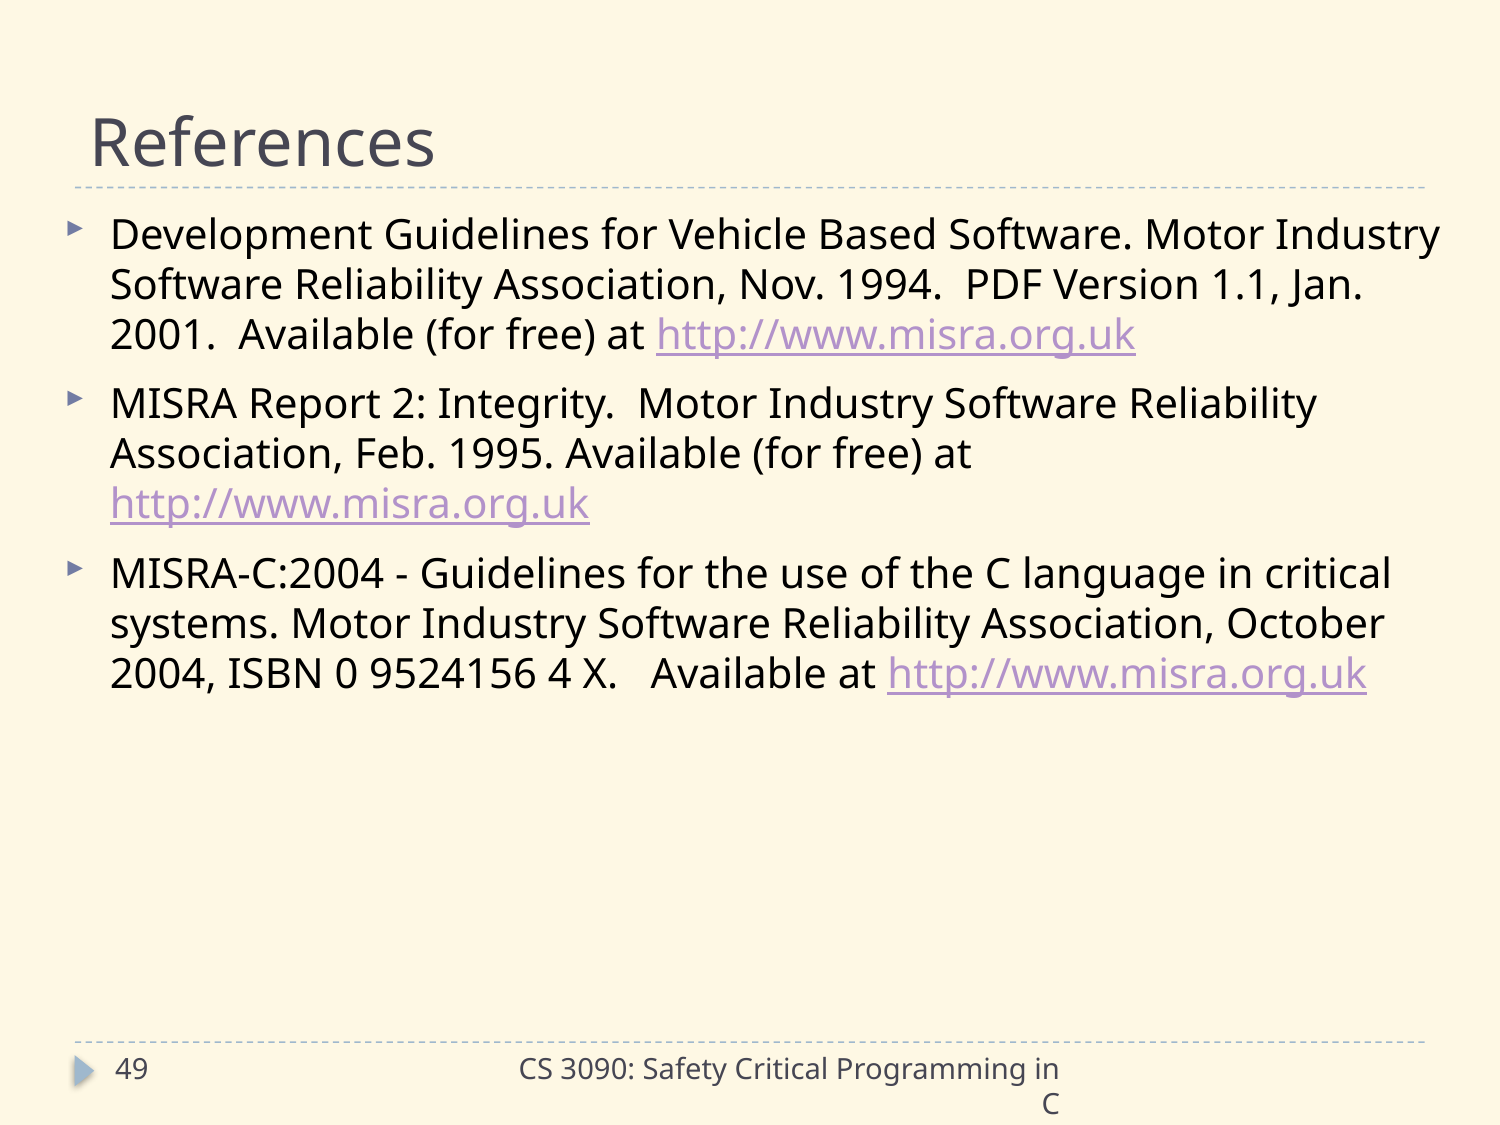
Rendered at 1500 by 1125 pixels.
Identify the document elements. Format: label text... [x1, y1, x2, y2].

footer CS 3090: Safety Critical Programming in C [487, 1042, 1075, 1103]
slide_number 49 [100, 1042, 426, 1103]
title References [75, 24, 1425, 188]
list Development Guidelines for Vehicle Based Software. Motor Industry Software Reliability Association, Nov. 1994. PDF Version 1.1, Jan. 2001. Available (for free) at http://www.misra.org.uk MISRA Report 2: Integrity. Motor Industry Software Reliability Association, Feb. 1995. Available (for free) at http://www.misra.org.uk MISRA-C:2004 - Guidelines for the use of the C language in critical systems. Motor Industry Software Reliability Association, October 2004, ISBN 0 9524156 4 X. Available at http://www.misra.org.uk [50, 200, 1463, 1010]
